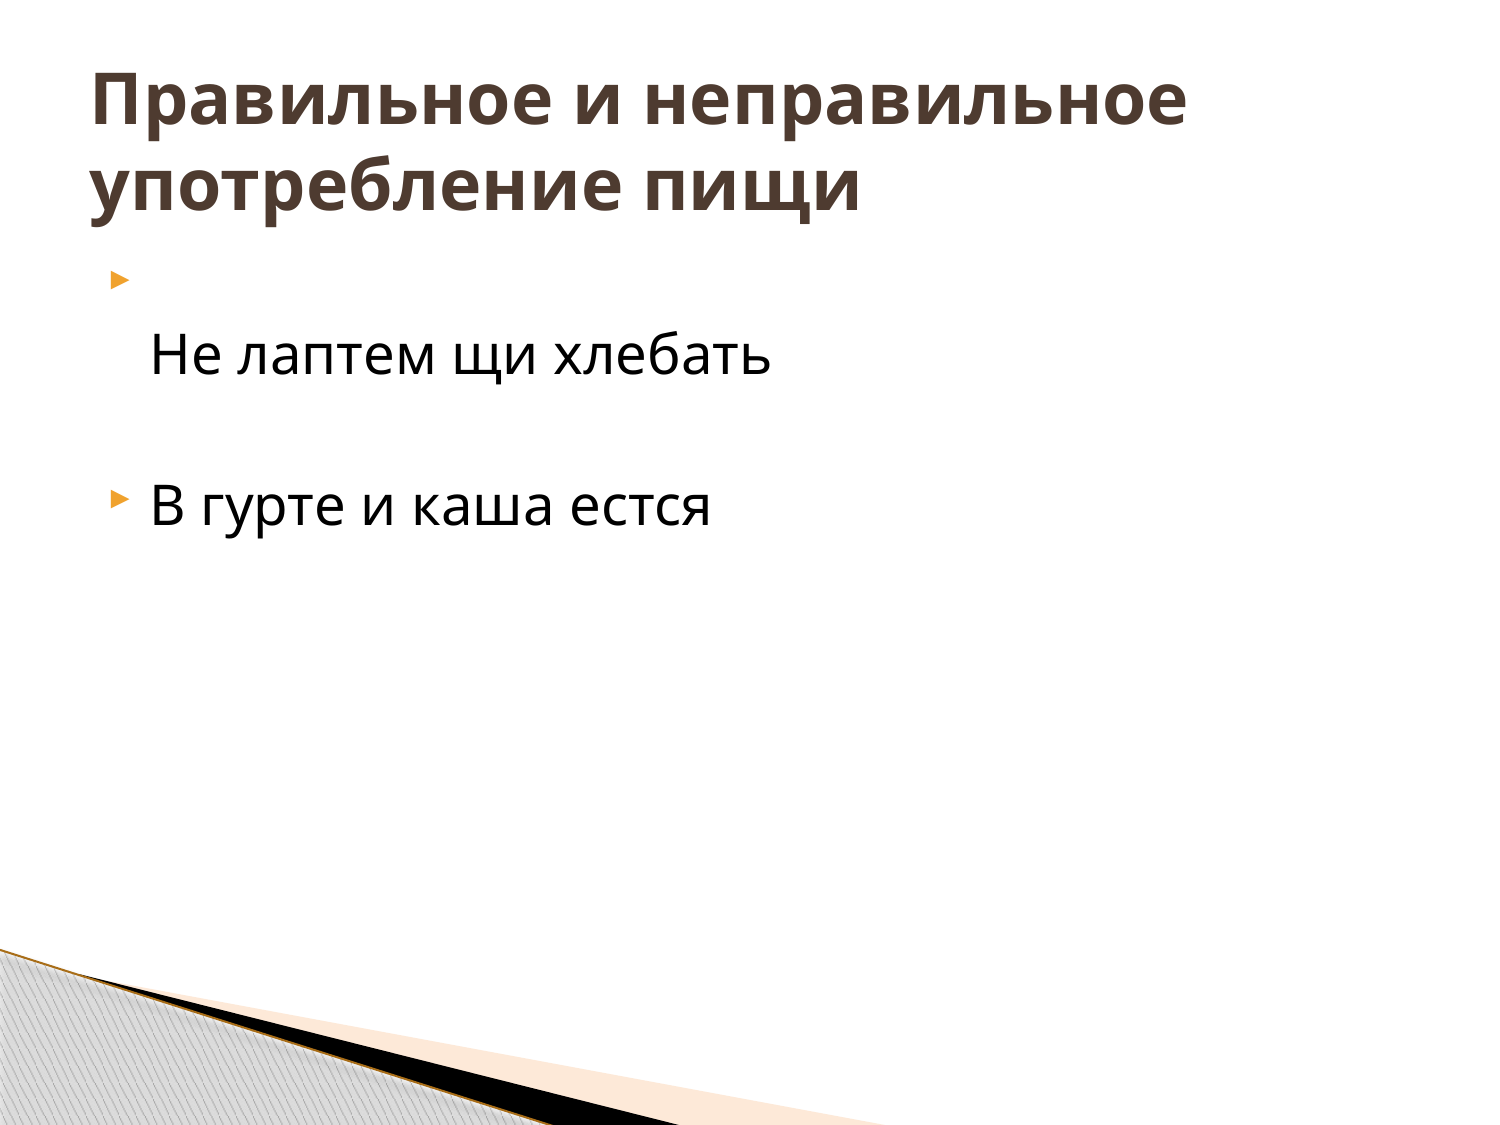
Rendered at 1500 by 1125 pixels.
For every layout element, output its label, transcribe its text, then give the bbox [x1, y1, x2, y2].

list Не лаптем щи хлебать В гурте и каша естся [75, 243, 1425, 986]
title Правильное и неправильное употребление пищи [75, 45, 1425, 233]
